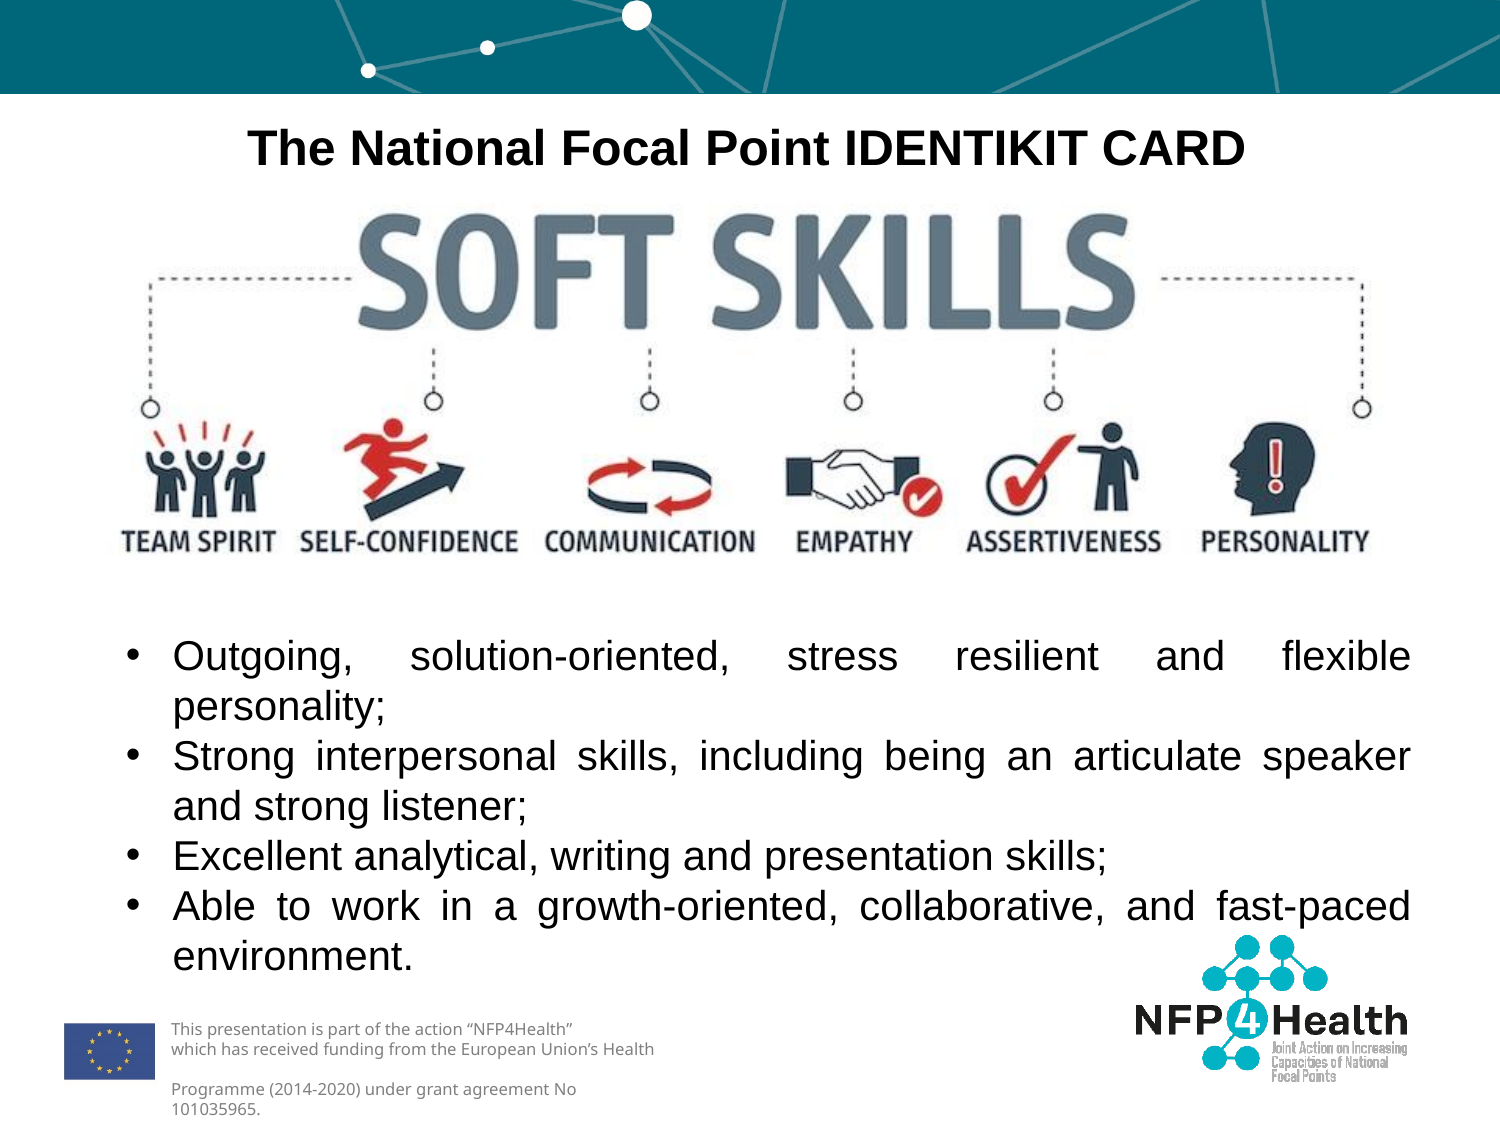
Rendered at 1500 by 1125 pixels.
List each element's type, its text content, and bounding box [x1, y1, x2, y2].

text_box The National Focal Point IDENTIKIT CARD [0, 108, 1500, 184]
picture [0, 0, 1500, 94]
picture [82, 192, 1412, 589]
picture [63, 1018, 159, 1088]
text_box Outgoing, solution-oriented, stress resilient and flexible personality; Strong interpersonal skills, including being an articulate speaker and strong listener; Excellent analytical, writing and presentation skills; Able to work in a growth-oriented, collaborative, and fast-paced environment. [110, 621, 1428, 987]
picture [1112, 915, 1429, 1101]
text_box This presentation is part of the action “NFP4Health” which has received funding from the European Union’s Health Programme (2014-2020) under grant agreement No 101035965. [171, 1018, 657, 1119]
